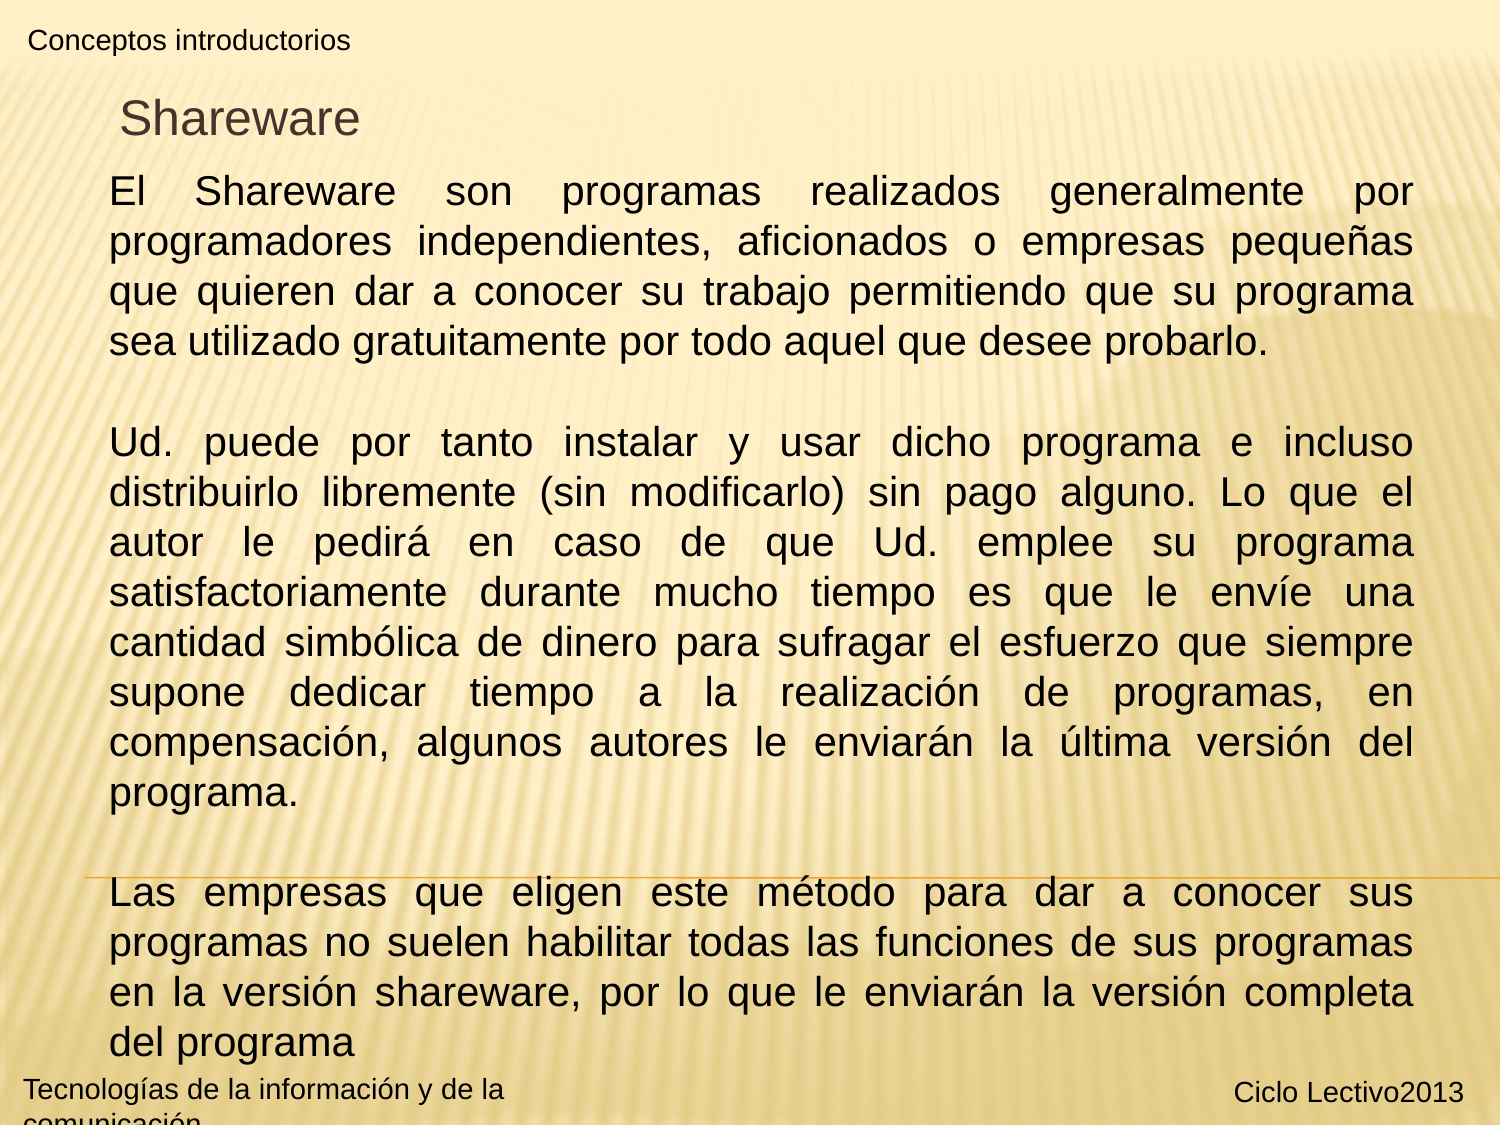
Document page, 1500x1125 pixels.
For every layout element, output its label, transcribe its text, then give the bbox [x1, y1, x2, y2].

text_box Tecnologías de la información y de la comunicación [8, 1062, 704, 1125]
text_box Ciclo Lectivo2013 [1218, 1065, 1485, 1116]
subtitle Shareware [58, 58, 422, 153]
text_box Conceptos introductorios [12, 13, 368, 64]
text_box El Shareware son programas realizados generalmente por programadores independientes, aficionados o empresas pequeñas que quieren dar a conocer su trabajo permitiendo que su programa sea utilizado gratuitamente por todo aquel que desee probarlo. Ud. puede por tanto instalar y usar dicho programa e incluso distribuirlo libremente (sin modificarlo) sin pago alguno. Lo que el autor le pedirá en caso de que Ud. emplee su programa satisfactoriamente durante mucho tiempo es que le envíe una cantidad simbólica de dinero para sufragar el esfuerzo que siempre supone dedicar tiempo a la realización de programas, en compensación, algunos autores le enviarán la última versión del programa. Las empresas que eligen este método para dar a conocer sus programas no suelen habilitar todas las funciones de sus programas en la versión shareware, por lo que le enviarán la versión completa del programa [93, 156, 1430, 1072]
